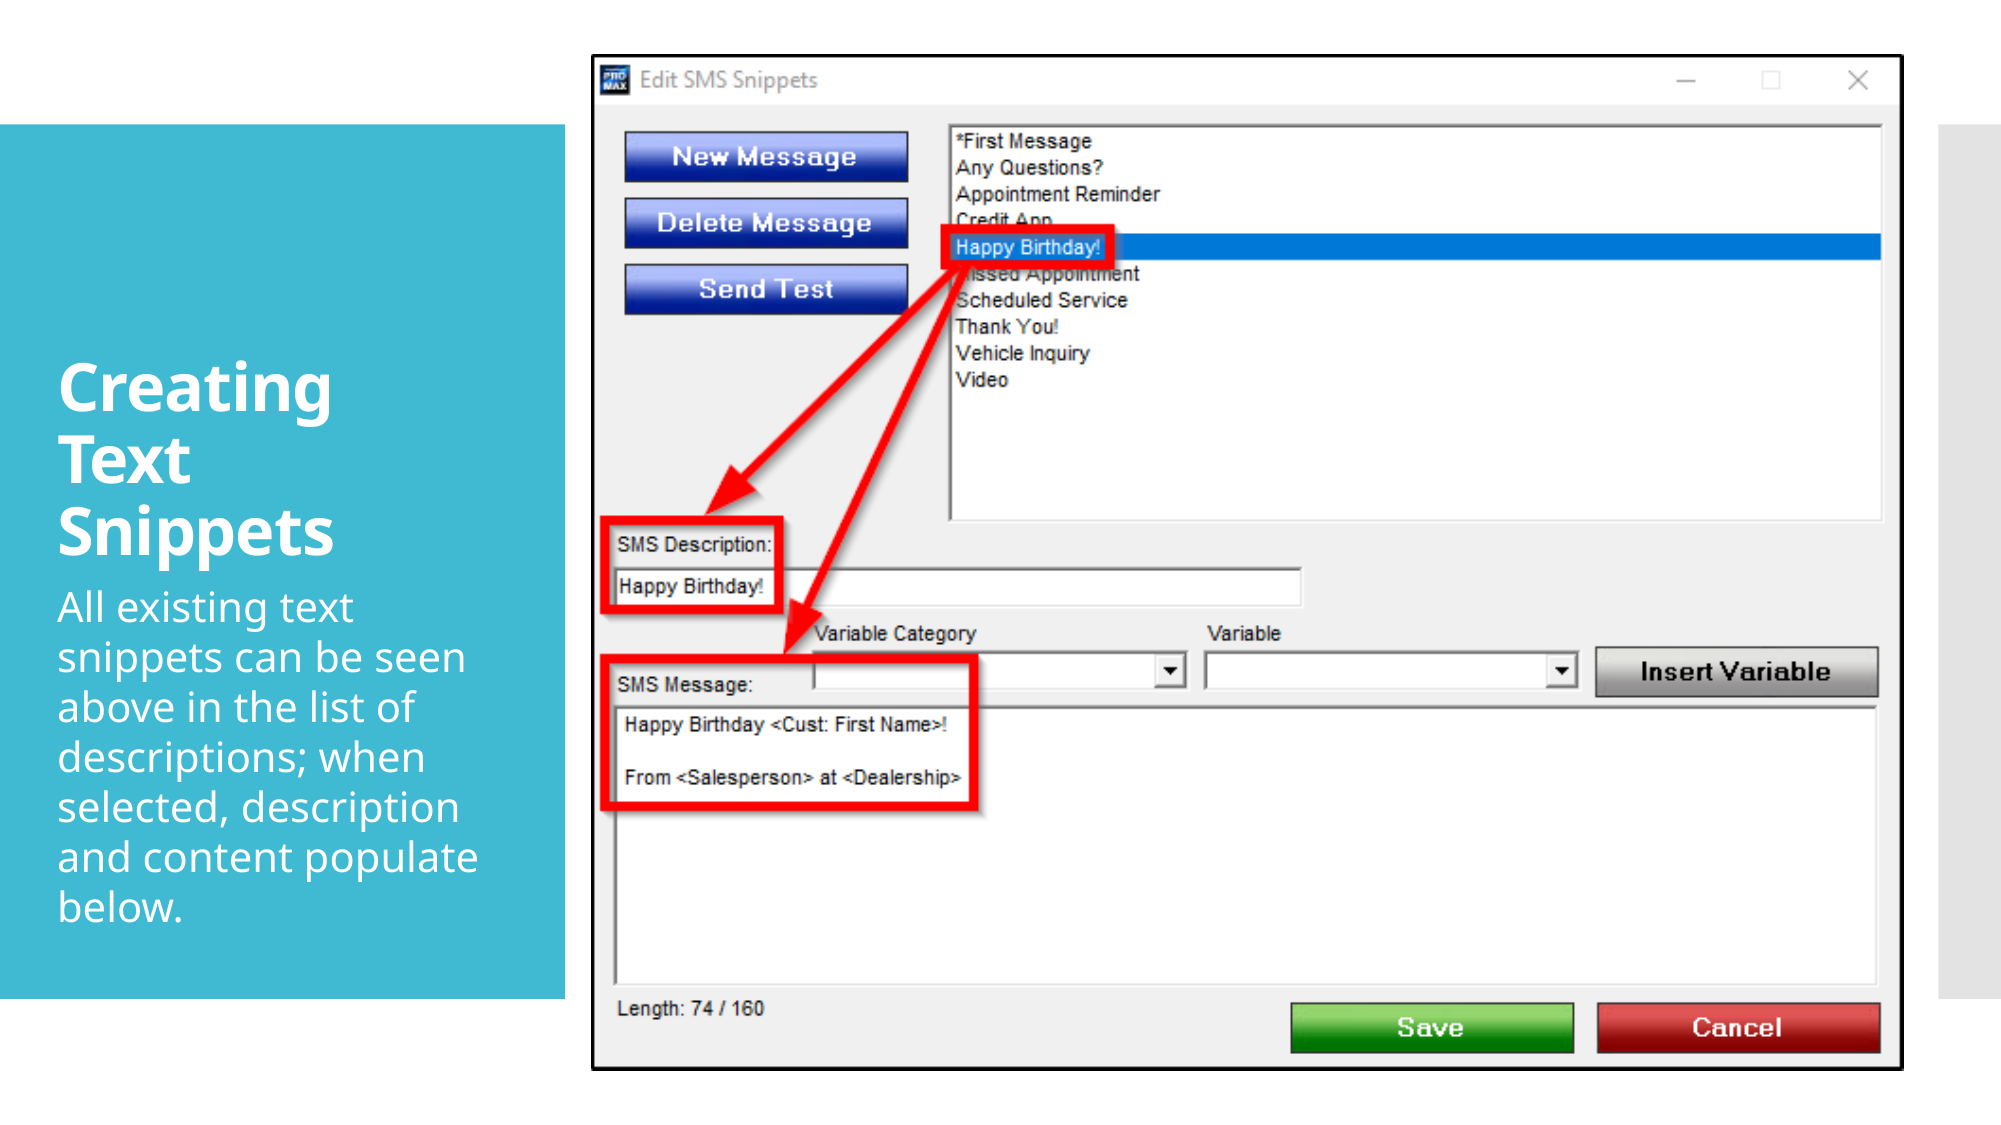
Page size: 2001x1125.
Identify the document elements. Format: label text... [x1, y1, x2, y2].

list All existing text snippets can be seen above in the list of descriptions; when selected, description and content populate below. [41, 573, 507, 955]
title Creating Text Snippets [41, 187, 507, 573]
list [591, 54, 1904, 1071]
